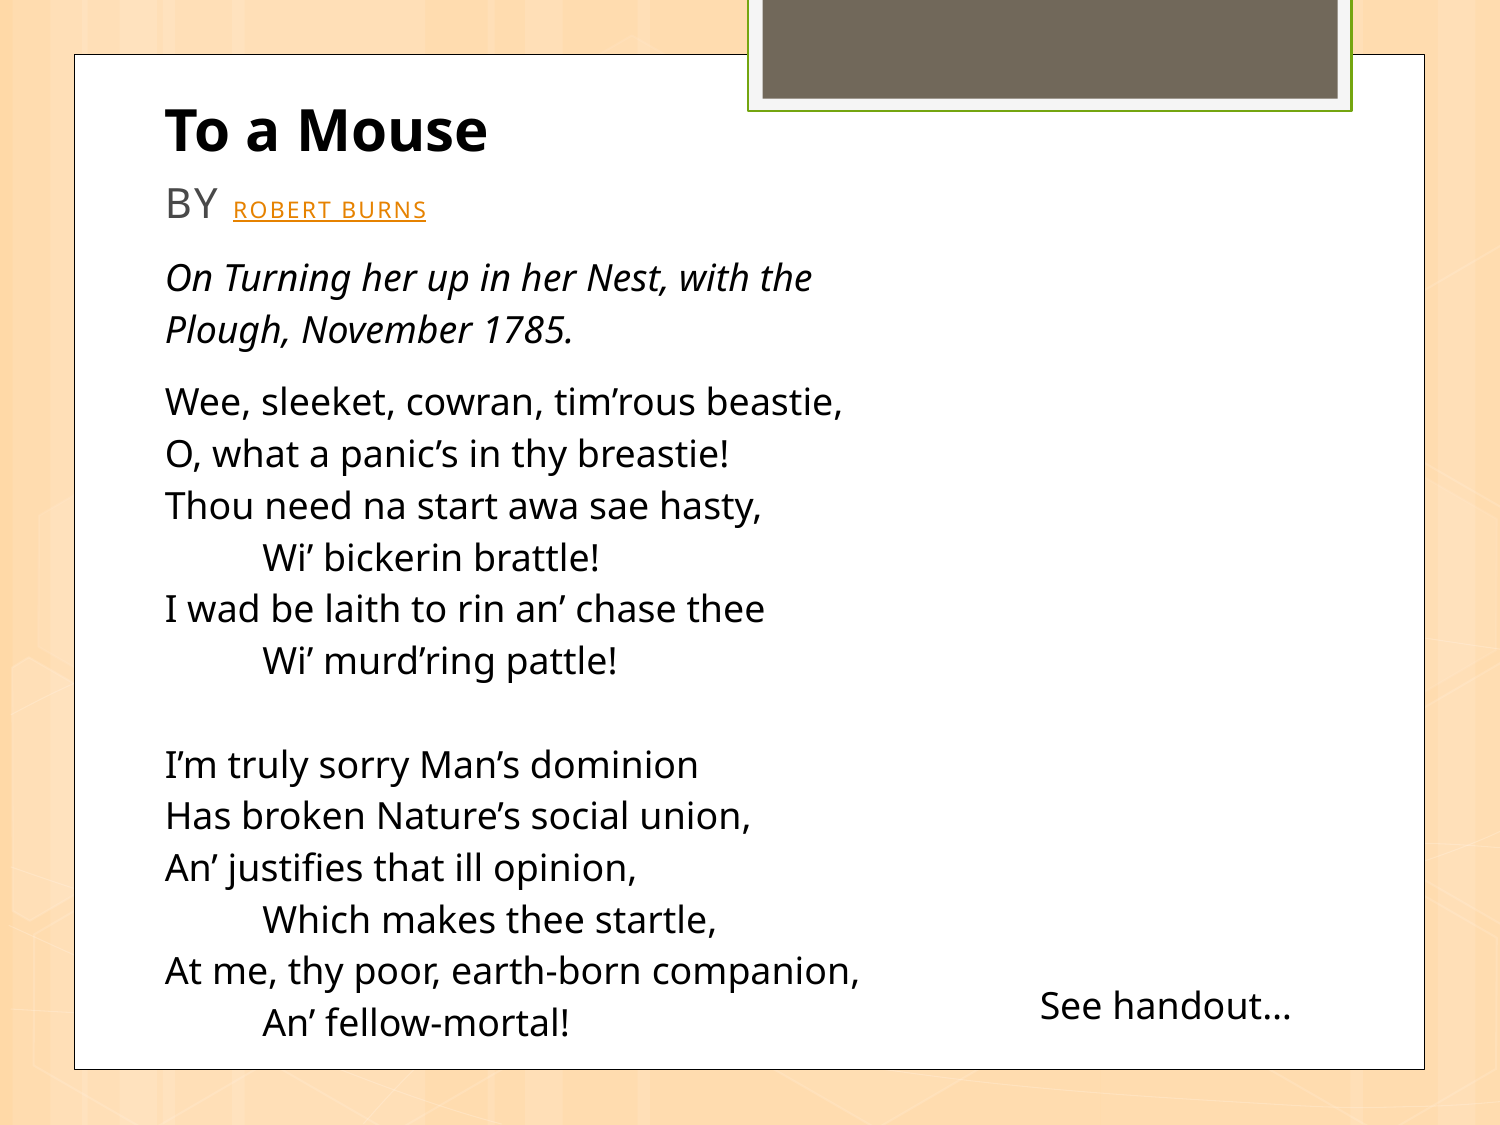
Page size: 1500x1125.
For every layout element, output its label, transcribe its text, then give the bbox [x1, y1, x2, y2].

text_box To a Mouse BY ROBERT BURNS On Turning her up in her Nest, with the Plough, November 1785. Wee, sleeket, cowran, tim’rous beastie, O, what a panic’s in thy breastie! Thou need na start awa sae hasty, Wi’ bickerin brattle! I wad be laith to rin an’ chase thee Wi’ murd’ring pattle! I’m truly sorry Man’s dominion Has broken Nature’s social union, An’ justifies that ill opinion, Which makes thee startle, At me, thy poor, earth-born companion, An’ fellow-mortal! [149, 74, 900, 1052]
text_box See handout… [1024, 974, 1388, 1035]
